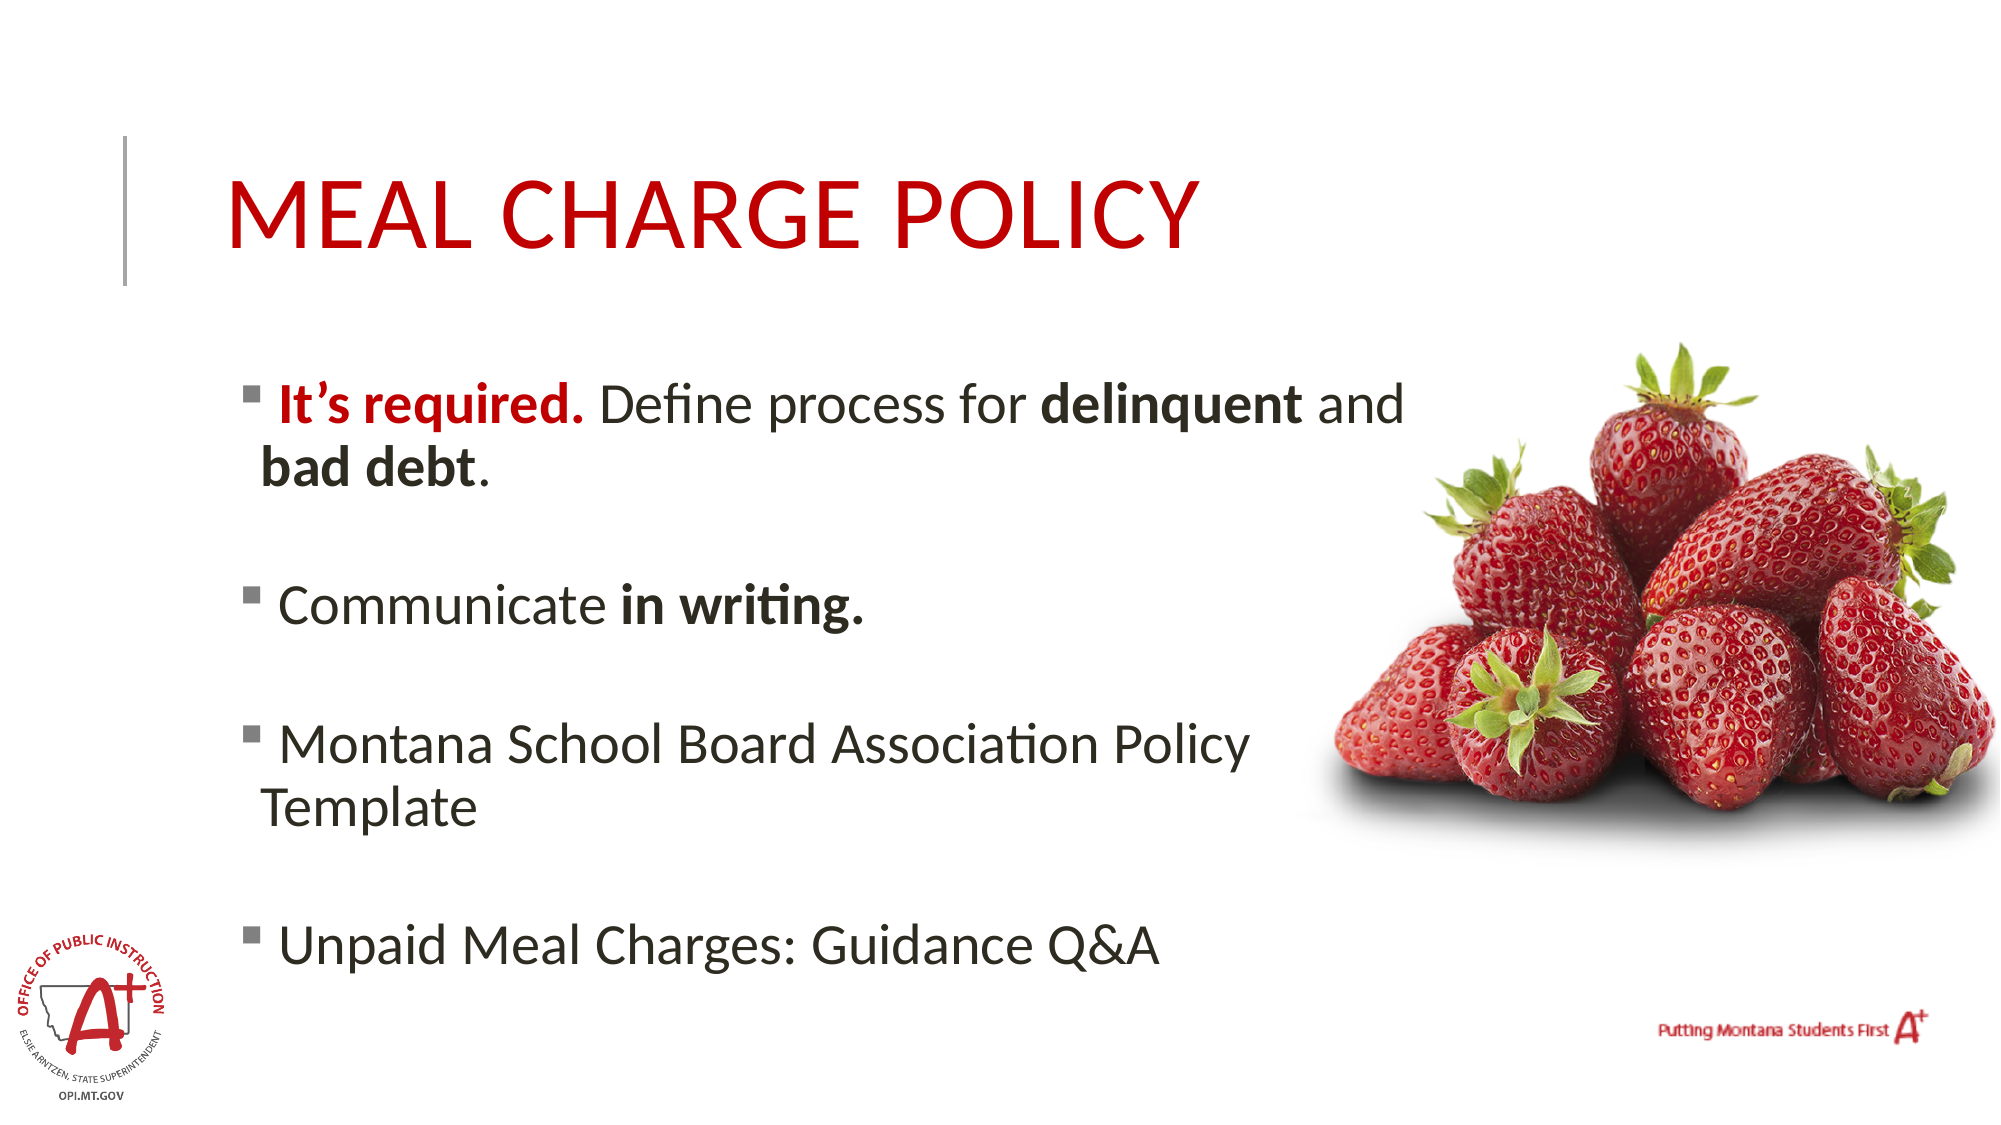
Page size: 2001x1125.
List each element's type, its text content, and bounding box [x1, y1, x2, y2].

list It’s required. Define process for delinquent and bad debt. Communicate in writing. Montana School Board Association Policy Template Unpaid Meal Charges: Guidance Q&A [179, 273, 1471, 1125]
picture [1654, 999, 1938, 1054]
picture [0, 931, 176, 1107]
title Meal Charge Policy [209, 96, 1805, 273]
picture [1249, 273, 2000, 869]
